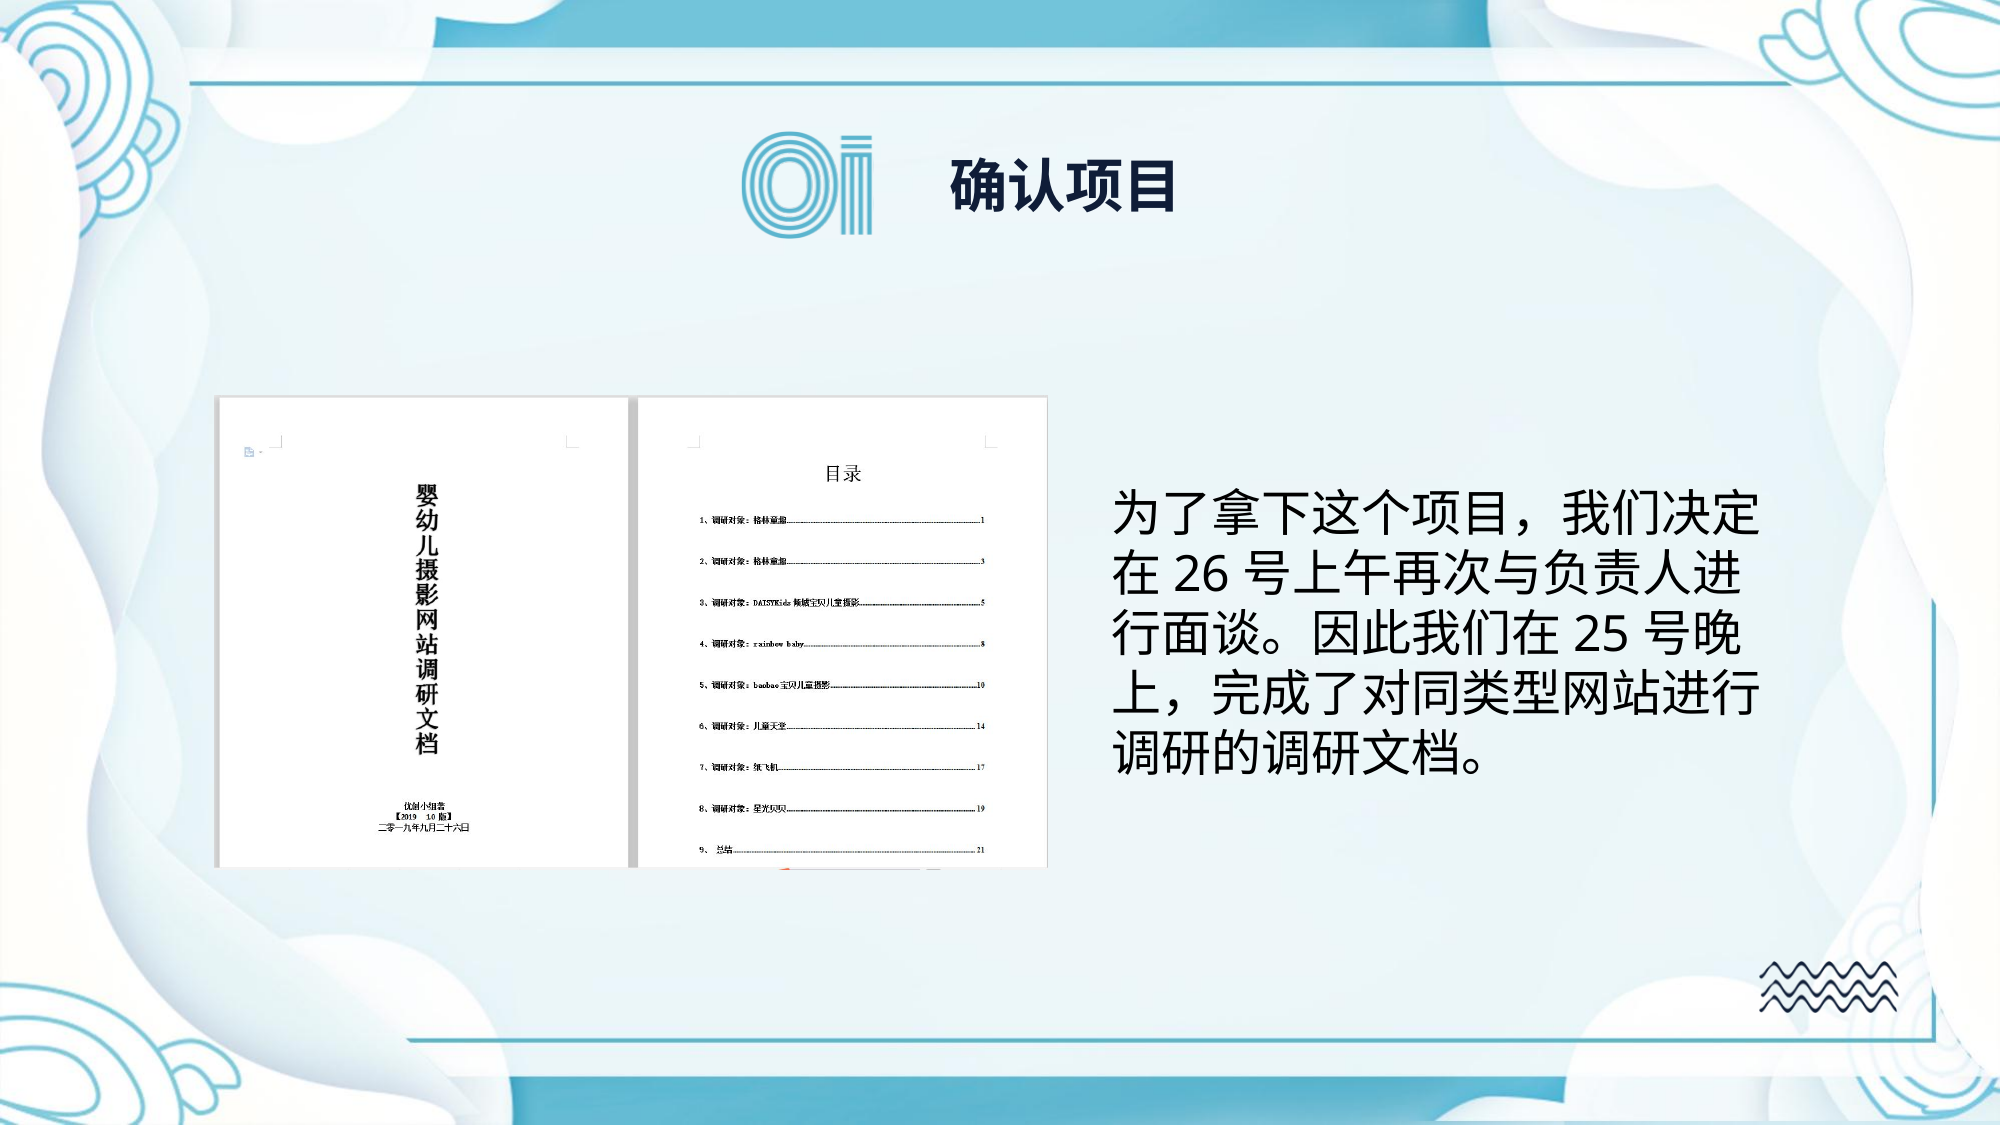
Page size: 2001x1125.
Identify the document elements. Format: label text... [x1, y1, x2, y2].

picture [0, 0, 2000, 1125]
text_box 为了拿下这个项目，我们决定在26号上午再次与负责人进行面谈。因此我们在25号晚上，完成了对同类型网站进行调研的调研文档。 [1096, 473, 1802, 789]
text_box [741, 131, 1259, 239]
